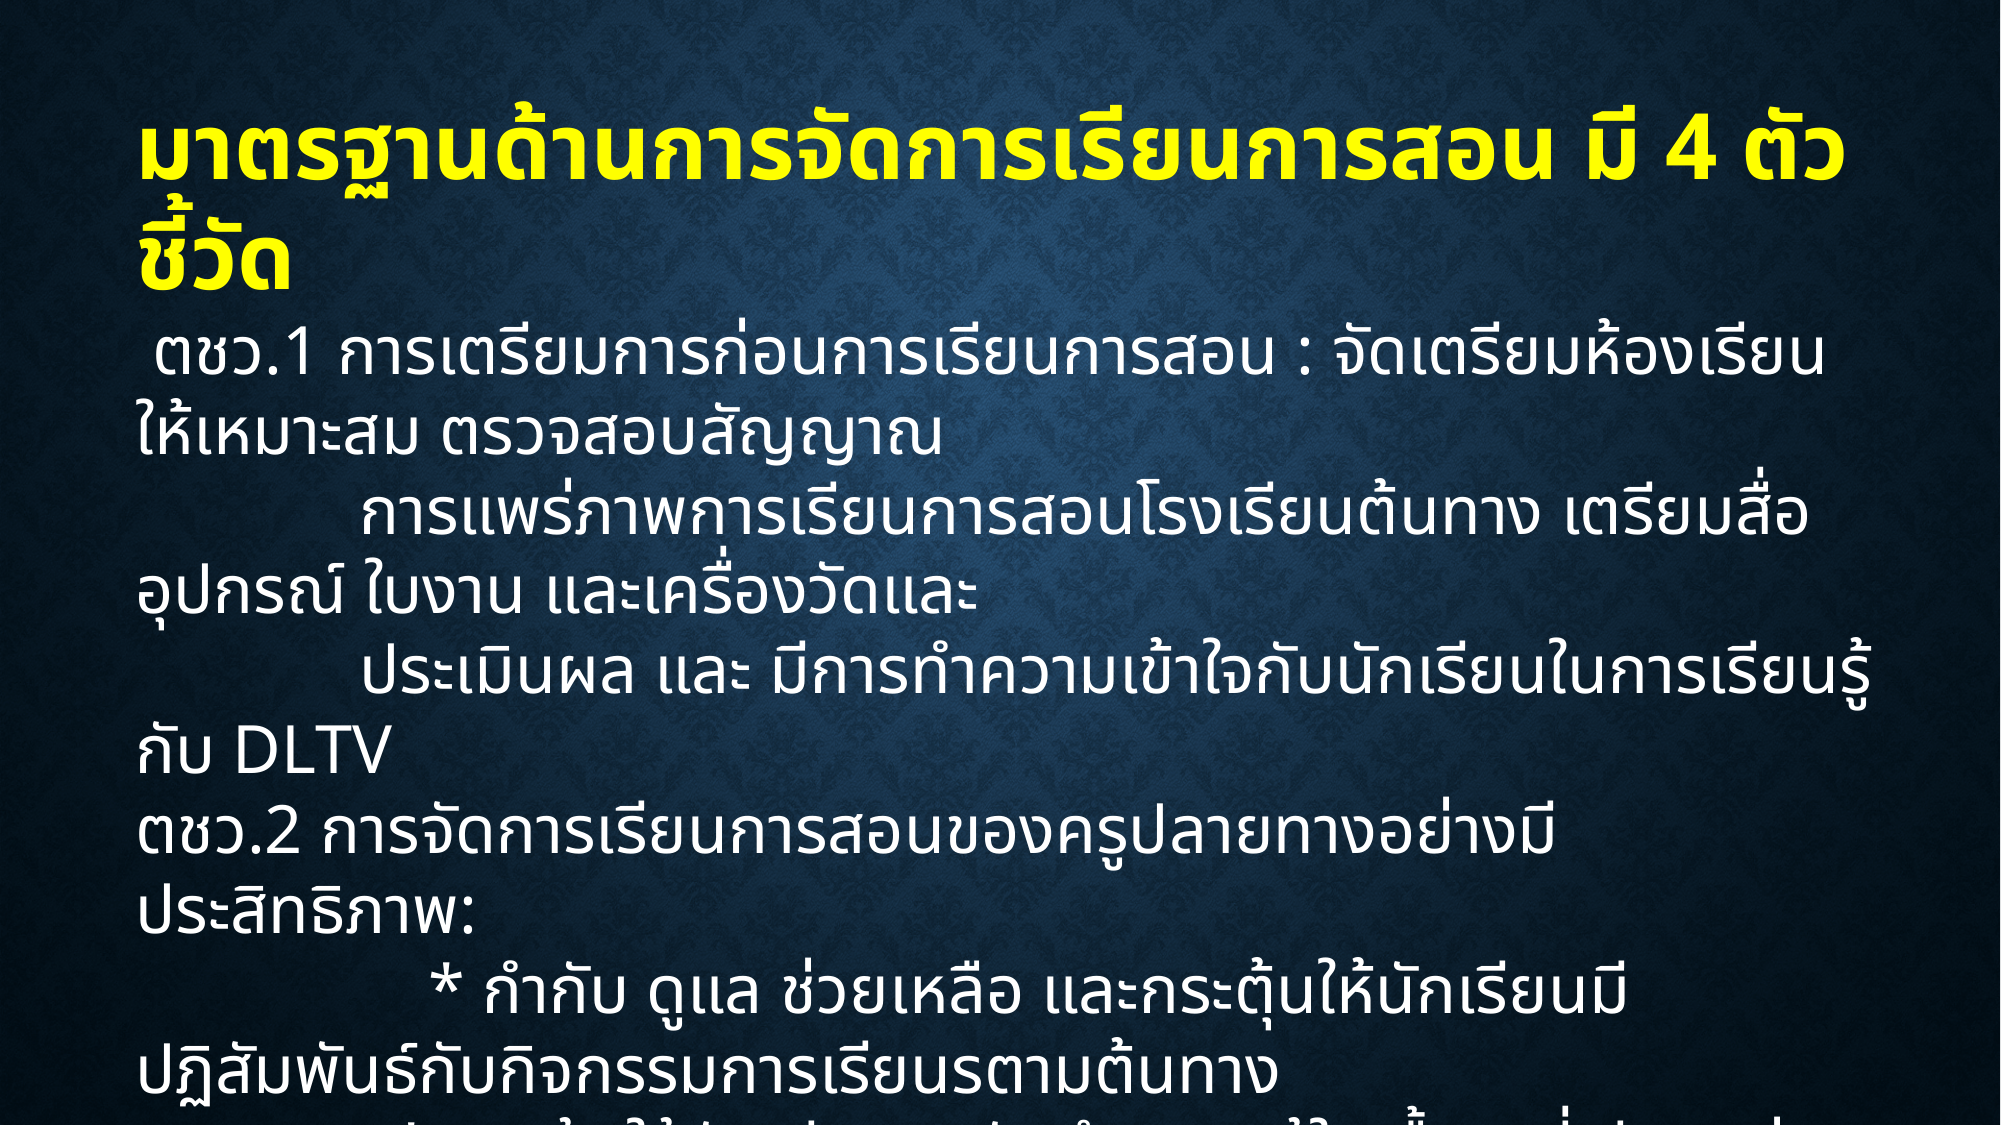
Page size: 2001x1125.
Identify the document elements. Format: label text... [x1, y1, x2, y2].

text_box มาตรฐานด้านการจัดการเรียนการสอน มี 4 ตัวชี้วัด ตชว.1 การเตรียมการก่อนการเรียนการสอน : จัดเตรียมห้องเรียนให้เหมาะสม ตรวจสอบสัญญาณ การแพร่ภาพการเรียนการสอนโรงเรียนต้นทาง เตรียมสื่อ อุปกรณ์ ใบงาน และเครื่องวัดและ ประเมินผล และ มีการทำความเข้าใจกับนักเรียนในการเรียนรู้กับ DLTV ตชว.2 การจัดการเรียนการสอนของครูปลายทางอย่างมีประสิทธิภาพ: * กำกับ ดูแล ช่วยเหลือ และกระตุ้นให้นักเรียนมีปฏิสัมพันธ์กับกิจกรรมการเรียนรตามต้นทาง * กระตุ้นให้นักเรียนจดบันทึกความรู้ในเนื้อหาที่เรียนแต่ละชั่วโมง * มีการมอบหมายงานเพื่อการเรียนในชั่วโมงต่อไป * ตรวจผลงานและเสนอแนะให้นักเรียนมีการปรับปรุงแก้ไข * บันทึกหลังสอน [120, 80, 1898, 1125]
